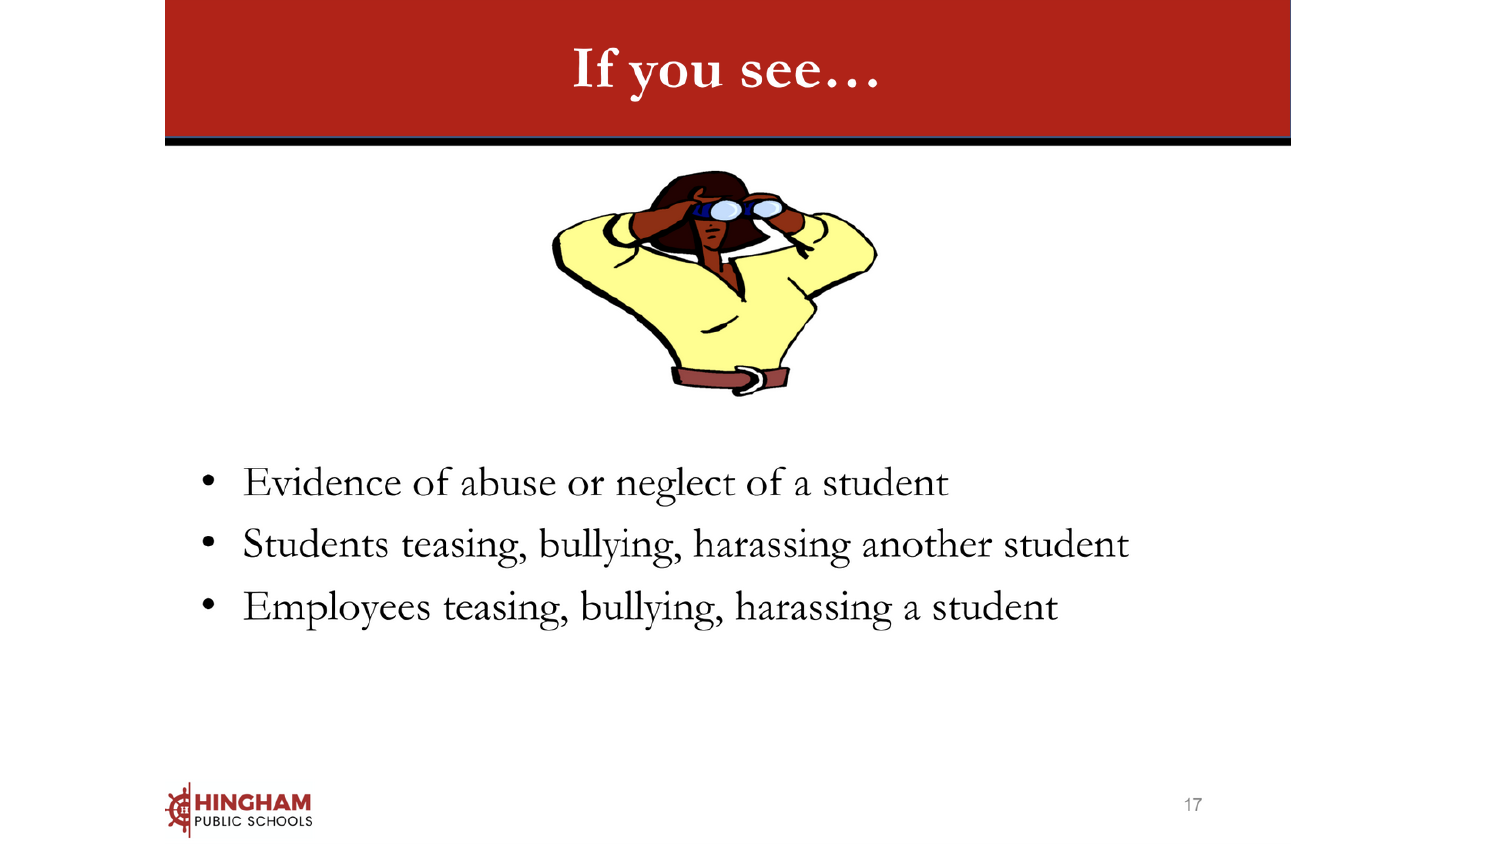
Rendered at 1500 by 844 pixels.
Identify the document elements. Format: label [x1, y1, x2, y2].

picture [165, 0, 1291, 844]
